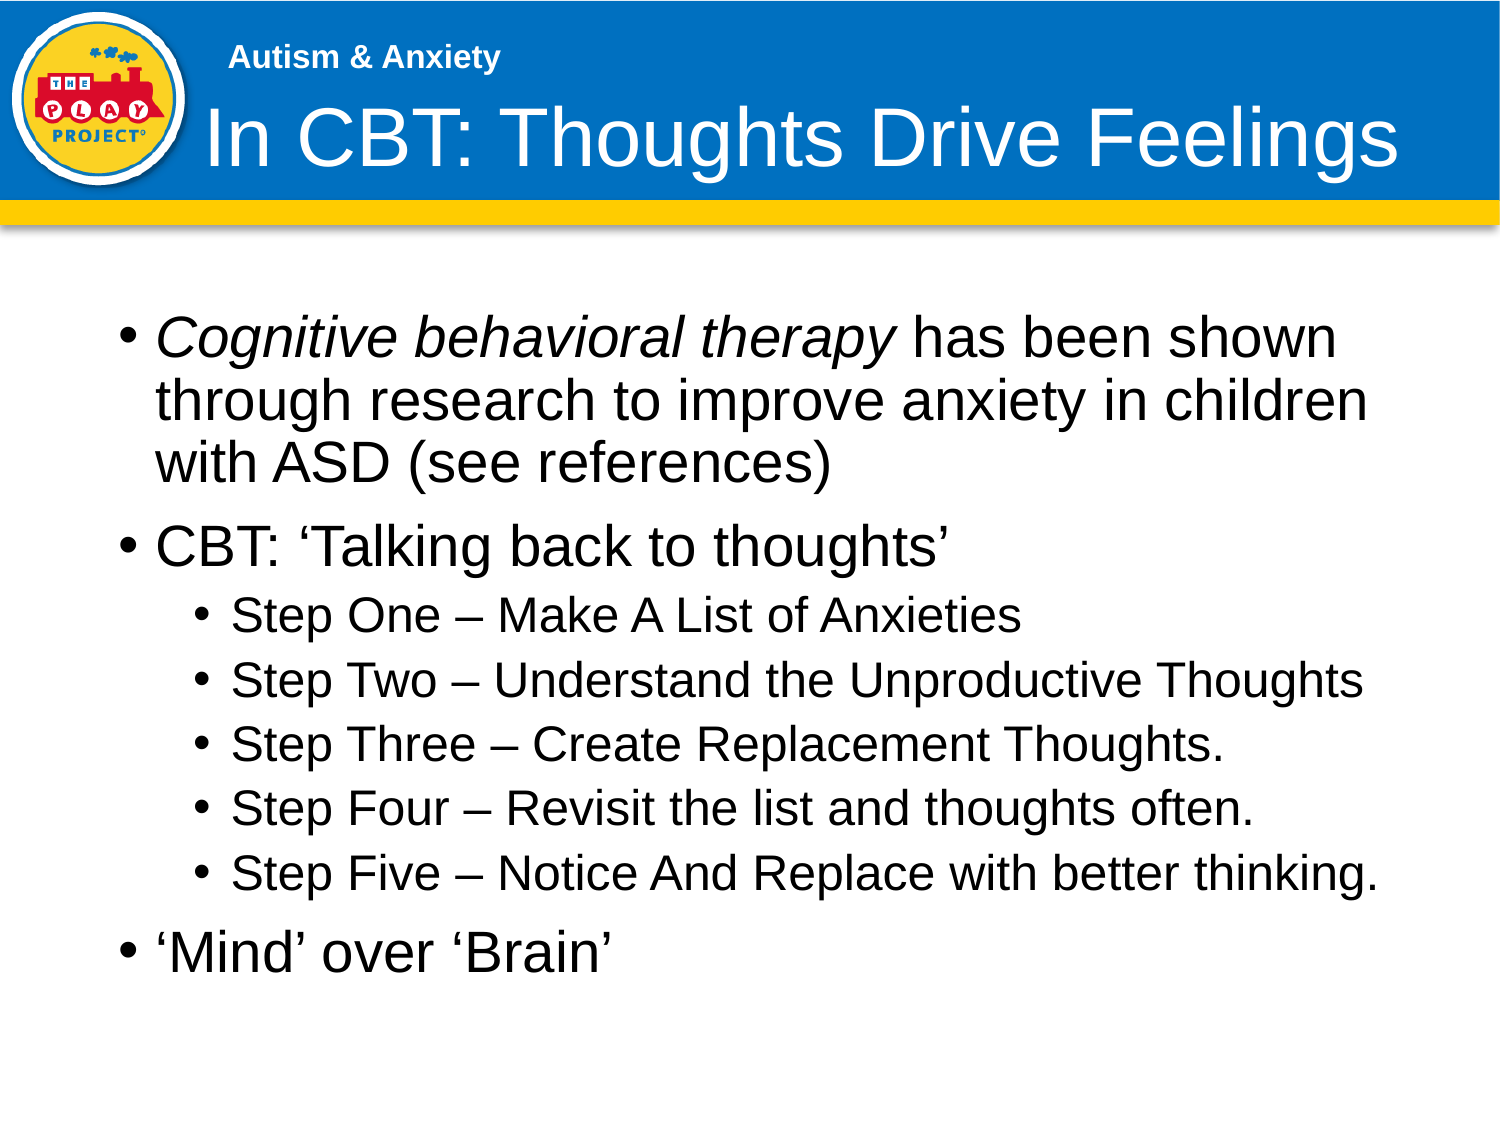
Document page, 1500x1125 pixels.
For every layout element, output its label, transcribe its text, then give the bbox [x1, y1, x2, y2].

picture [12, 12, 188, 188]
title In CBT: Thoughts Drive Feelings [173, 65, 1431, 214]
list Cognitive behavioral therapy has been shown through research to improve anxiety in children with ASD (see references) CBT: ‘Talking back to thoughts’ Step One – Make A List of Anxieties Step Two – Understand the Unproductive Thoughts Step Three – Create Replacement Thoughts. Step Four – Revisit the list and thoughts often. Step Five – Notice And Replace with better thinking. ‘Mind’ over ‘Brain’ [103, 299, 1431, 1014]
